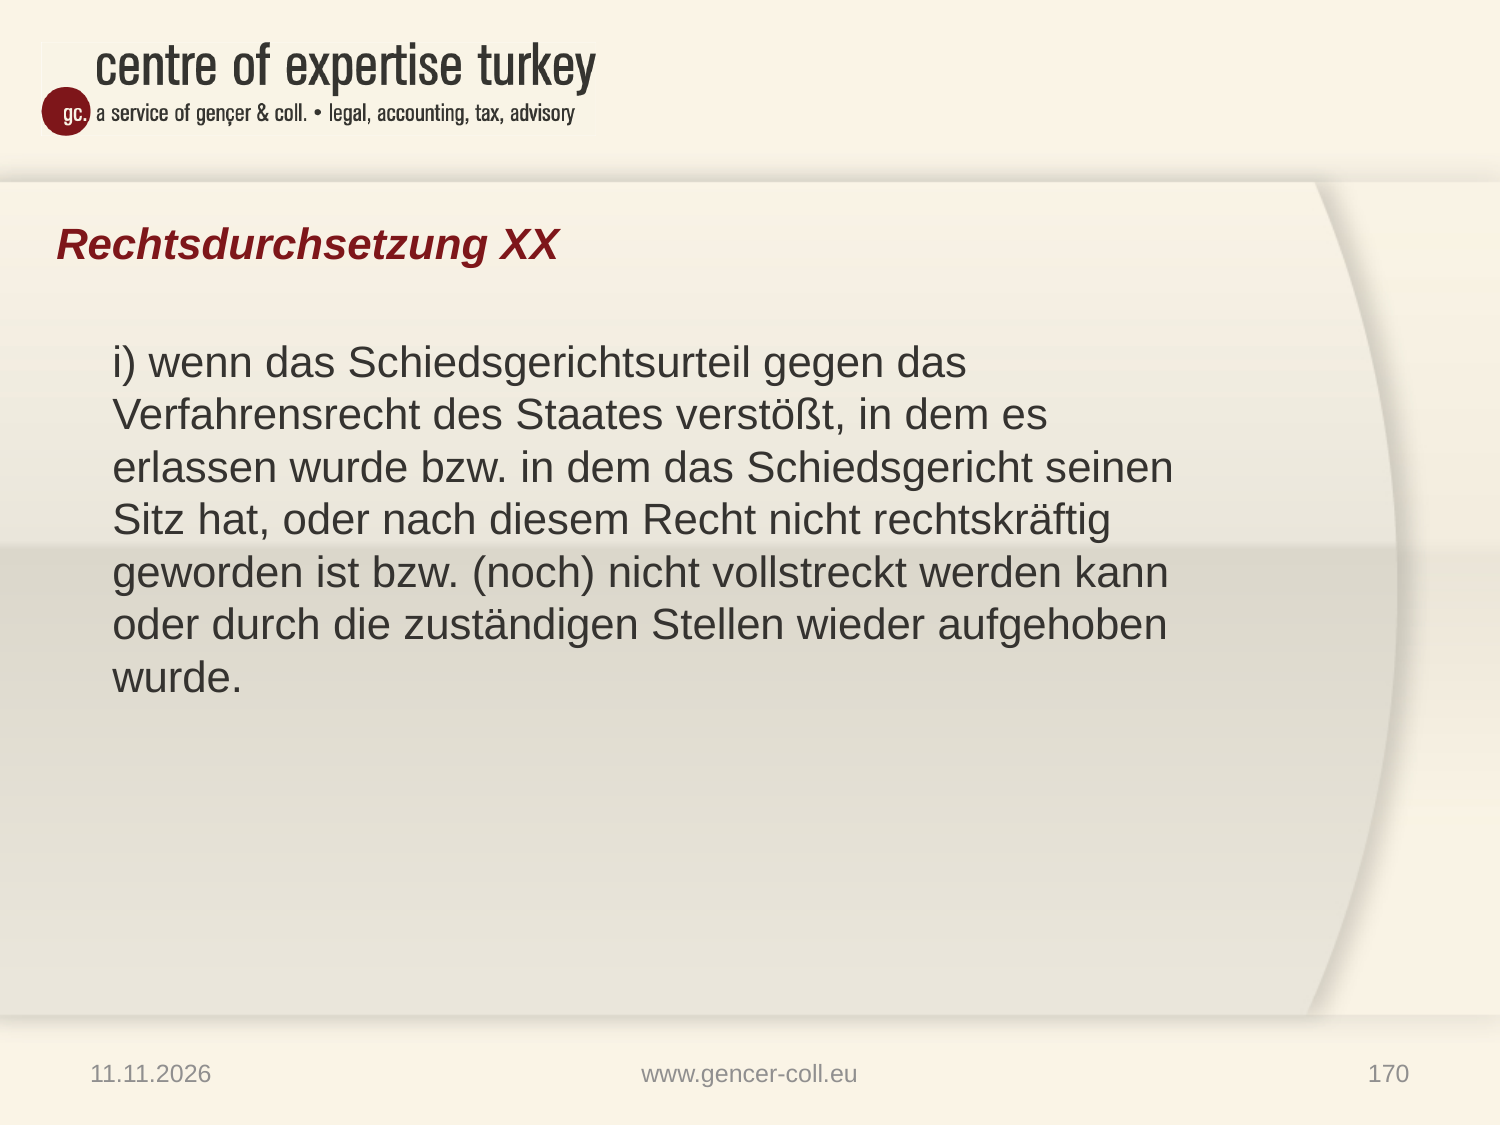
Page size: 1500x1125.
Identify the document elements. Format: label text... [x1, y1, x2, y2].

footer www.gencer-coll.eu [512, 1042, 988, 1103]
picture [0, 0, 1500, 1125]
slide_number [75, 1042, 425, 1103]
slide_number 170 [1074, 1042, 1425, 1103]
title Rechtsdurchsetzung XX [41, 208, 1223, 279]
list i) wenn das Schiedsgerichtsurteil gegen das Verfahrensrecht des Staates verstößt, in dem es erlassen wurde bzw. in dem das Schiedsgericht seinen Sitz hat, oder nach diesem Recht nicht rechtskräftig geworden ist bzw. (noch) nicht vollstreckt werden kann oder durch die zuständigen Stellen wieder aufgehoben wurde. [41, 326, 1223, 988]
